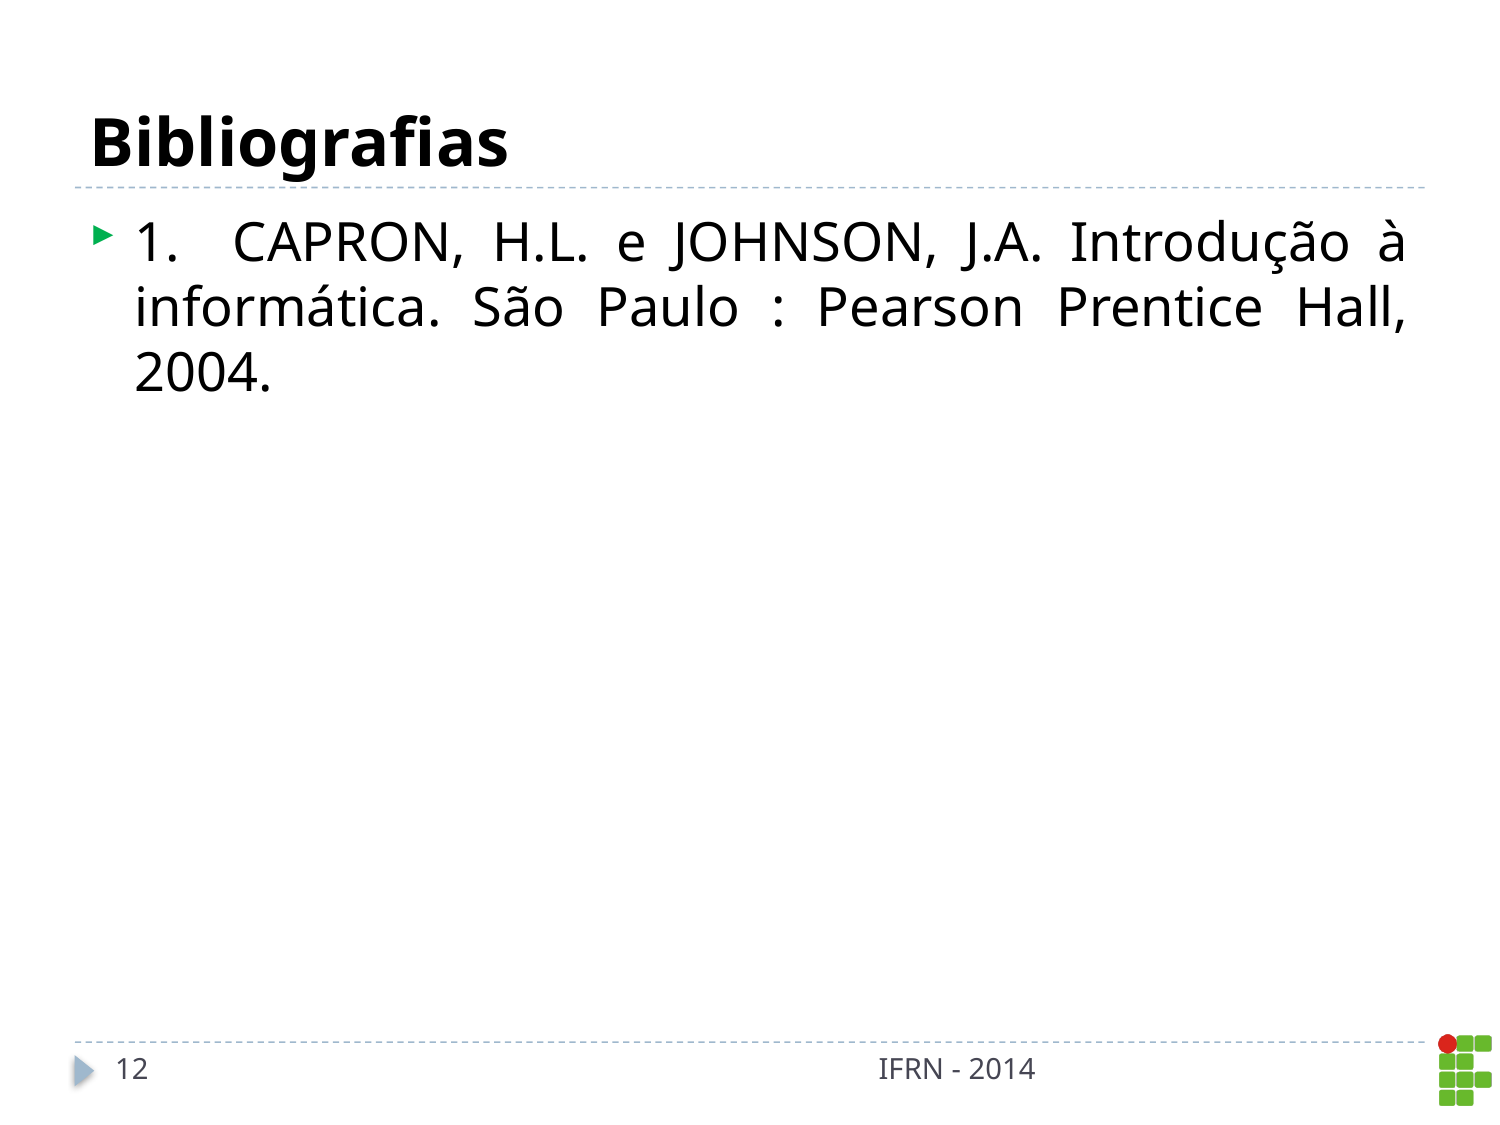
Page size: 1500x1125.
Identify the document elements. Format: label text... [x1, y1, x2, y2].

footer IFRN - 2014 [475, 1042, 1051, 1103]
list 1. CAPRON, H.L. e JOHNSON, J.A. Introdução à informática. São Paulo : Pearson Prentice Hall, 2004. [75, 200, 1425, 1010]
picture [1429, 1034, 1500, 1106]
title Bibliografias [75, 24, 1425, 188]
slide_number 12 [100, 1042, 426, 1103]
